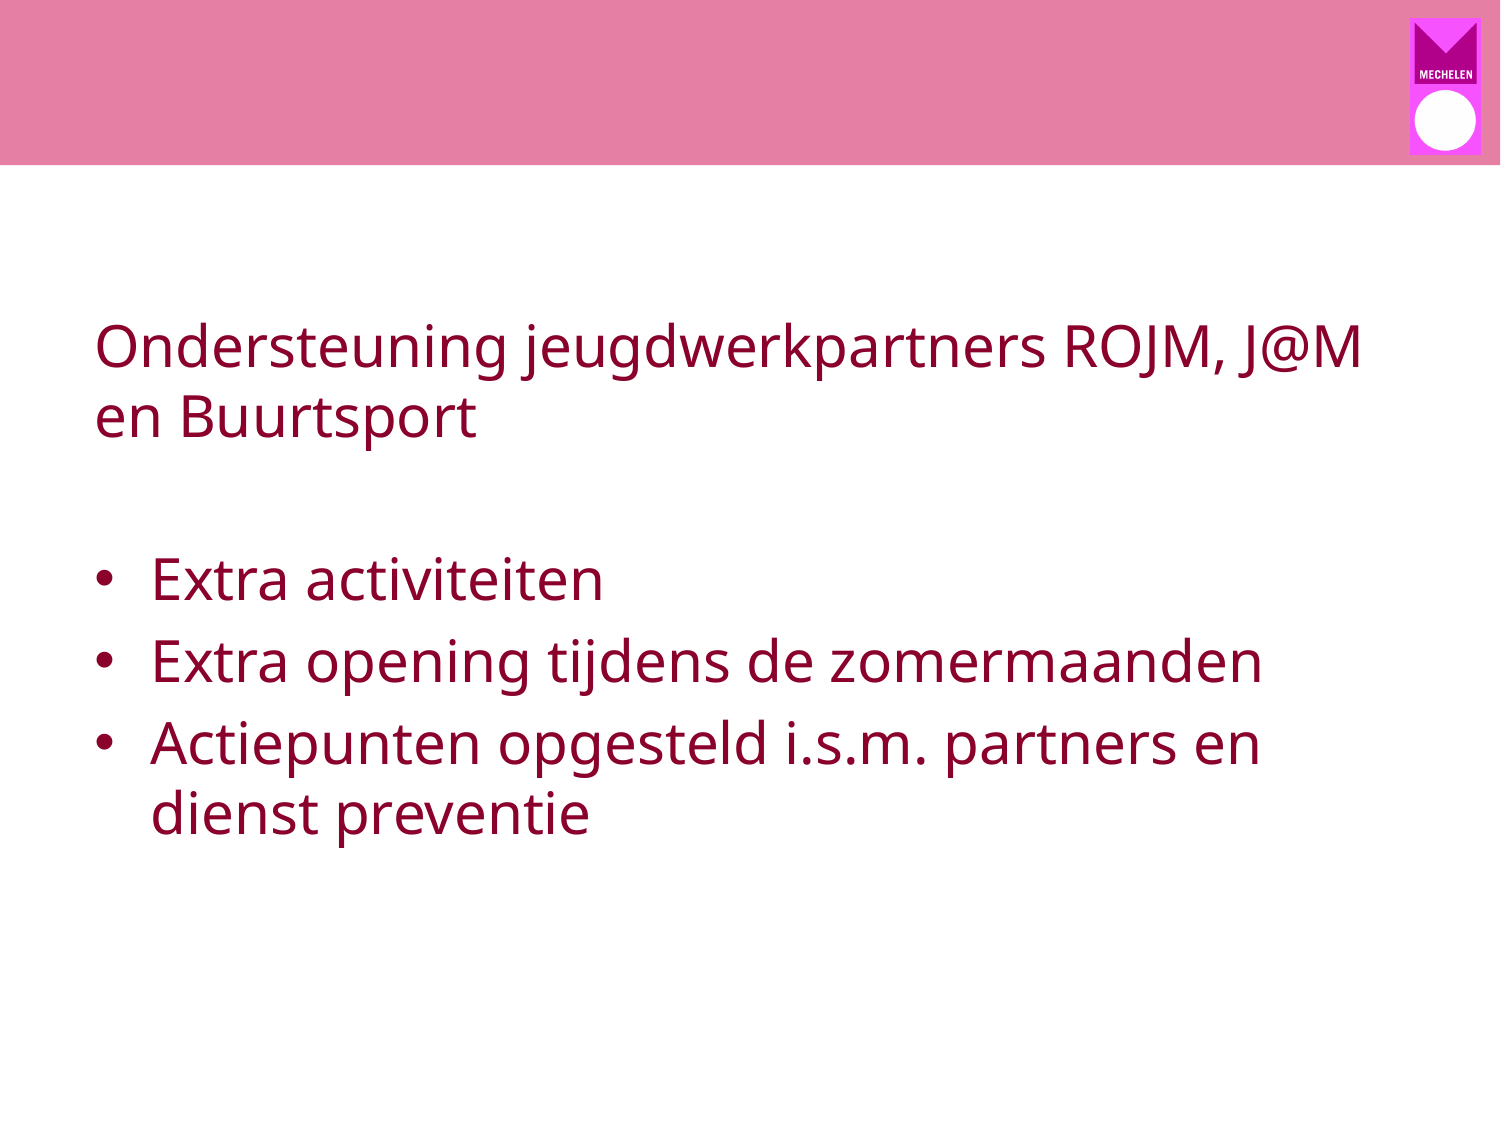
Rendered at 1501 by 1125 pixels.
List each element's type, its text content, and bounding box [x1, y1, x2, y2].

picture [1410, 18, 1481, 155]
list Ondersteuning jeugdwerkpartners ROJM, J@M en Buurtsport Extra activiteiten Extra opening tijdens de zomermaanden Actiepunten opgesteld i.s.m. partners en dienst preventie [79, 220, 1426, 1005]
text_box [0, 0, 1501, 166]
